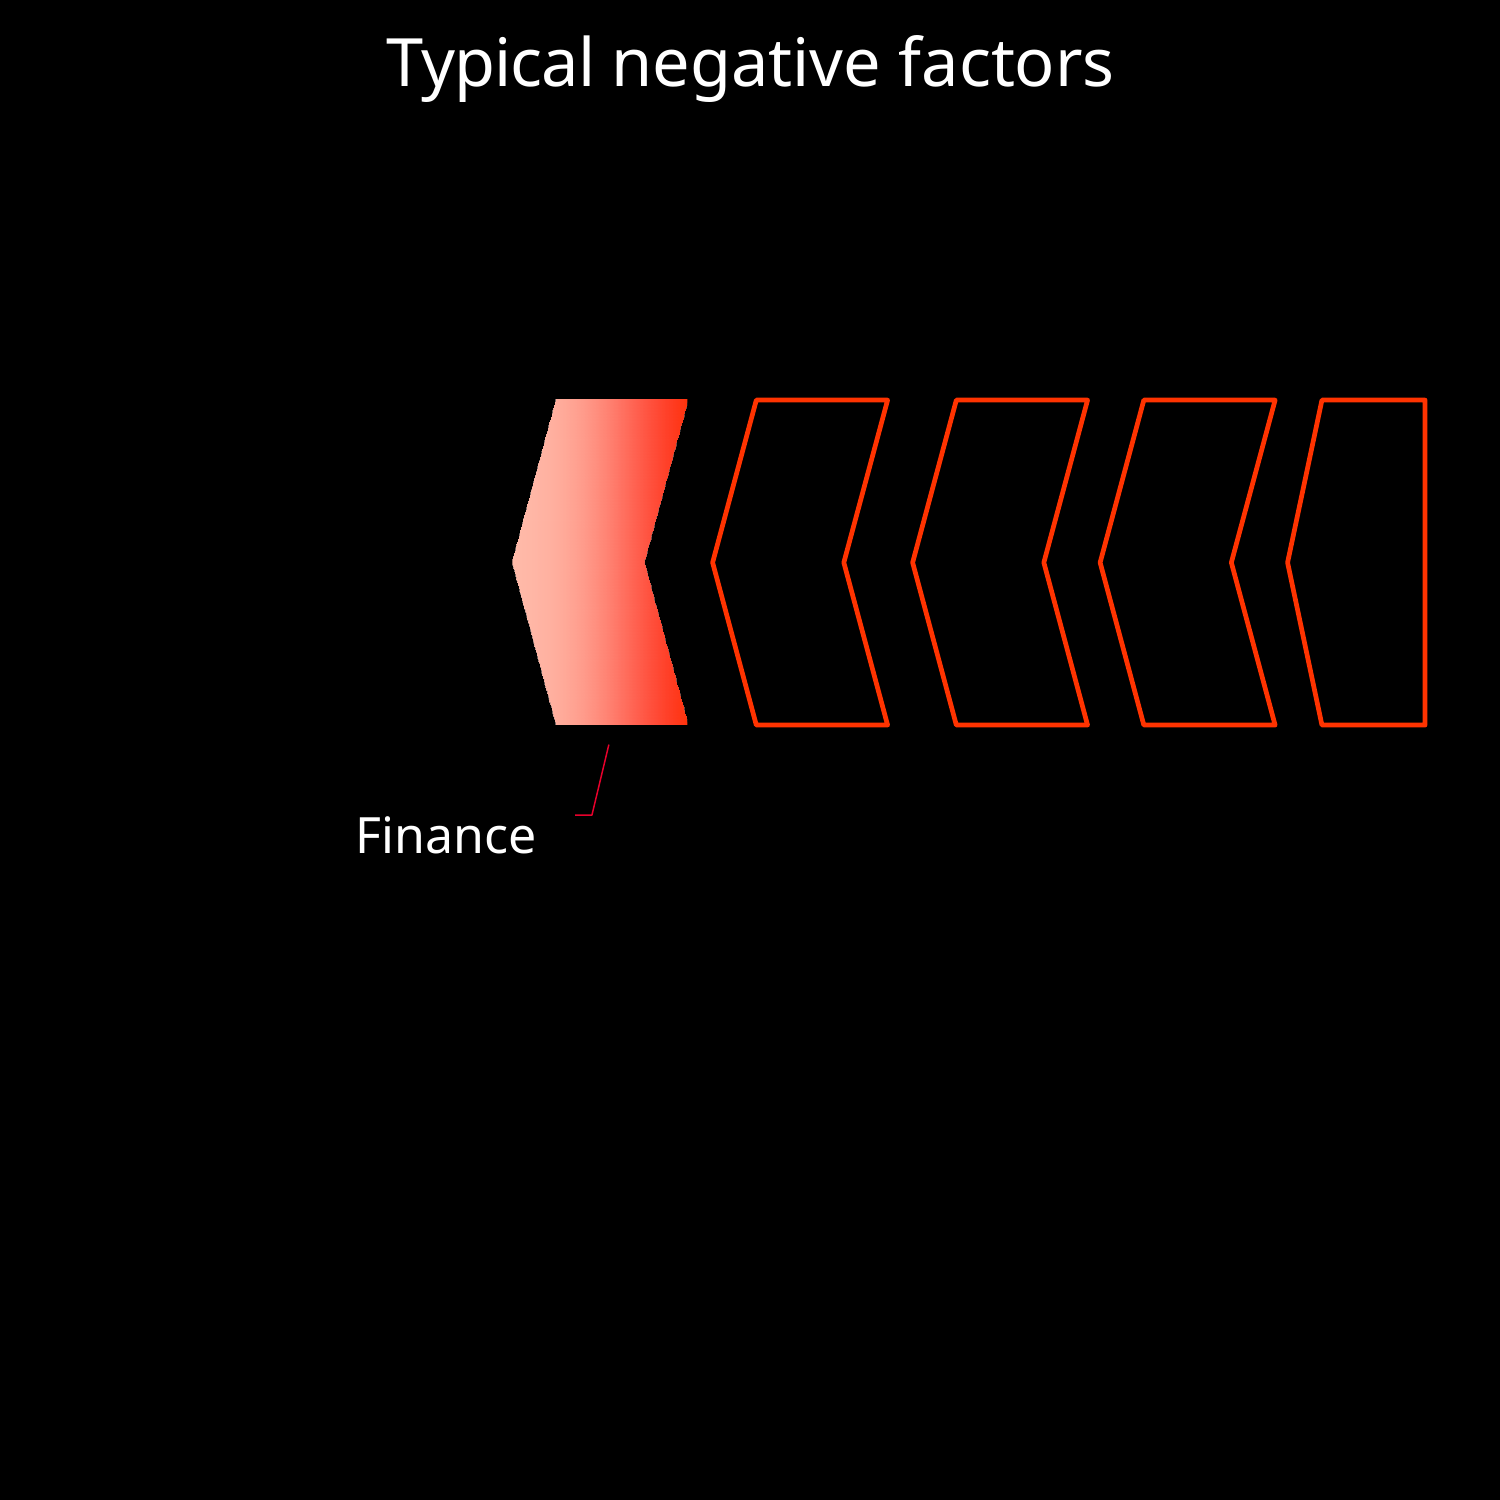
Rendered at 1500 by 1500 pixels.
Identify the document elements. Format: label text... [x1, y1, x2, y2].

text_box [1100, 400, 1276, 726]
text_box [512, 399, 688, 725]
text_box [1287, 400, 1426, 726]
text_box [324, 743, 610, 900]
title Typical negative factors [384, 17, 1179, 271]
text_box [712, 400, 888, 726]
text_box [912, 400, 1088, 726]
